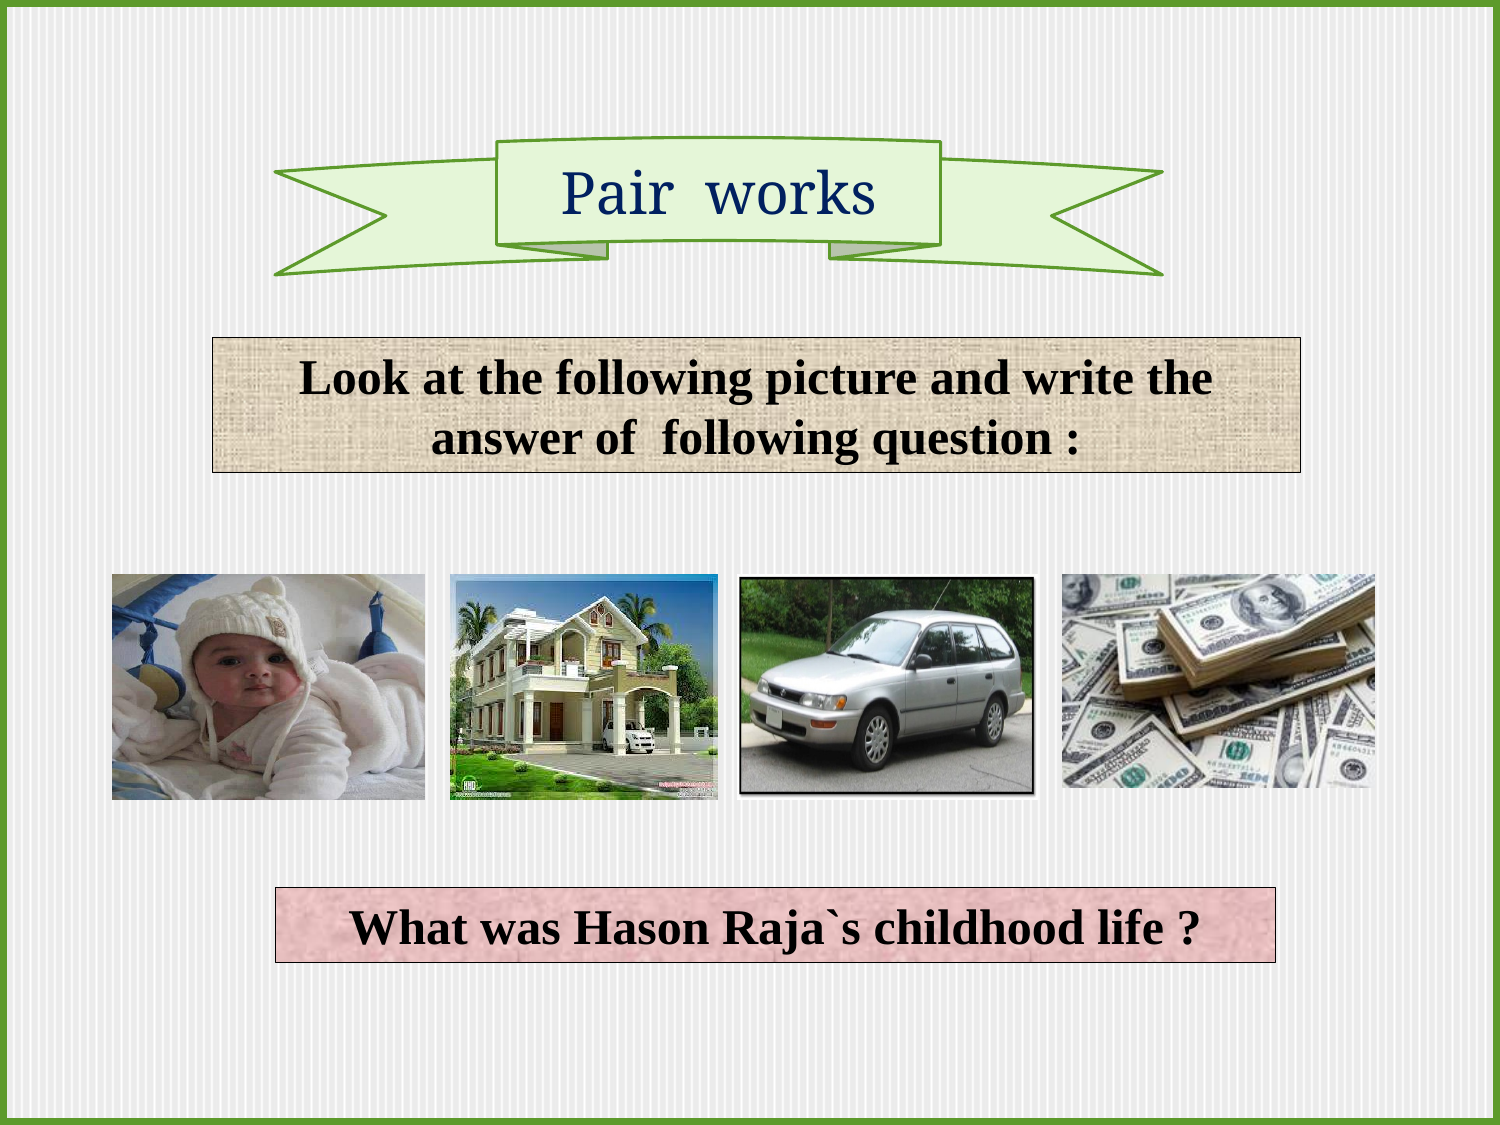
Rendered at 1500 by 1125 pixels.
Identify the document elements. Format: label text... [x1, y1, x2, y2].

picture [1061, 574, 1376, 788]
text_box What was Hason Raja`s childhood life ? [275, 887, 1275, 963]
text_box Look at the following picture and write the answer of following question : [212, 337, 1300, 473]
text_box Pair works [273, 135, 1164, 277]
picture [111, 574, 426, 801]
picture [736, 574, 1038, 801]
picture [449, 574, 718, 801]
